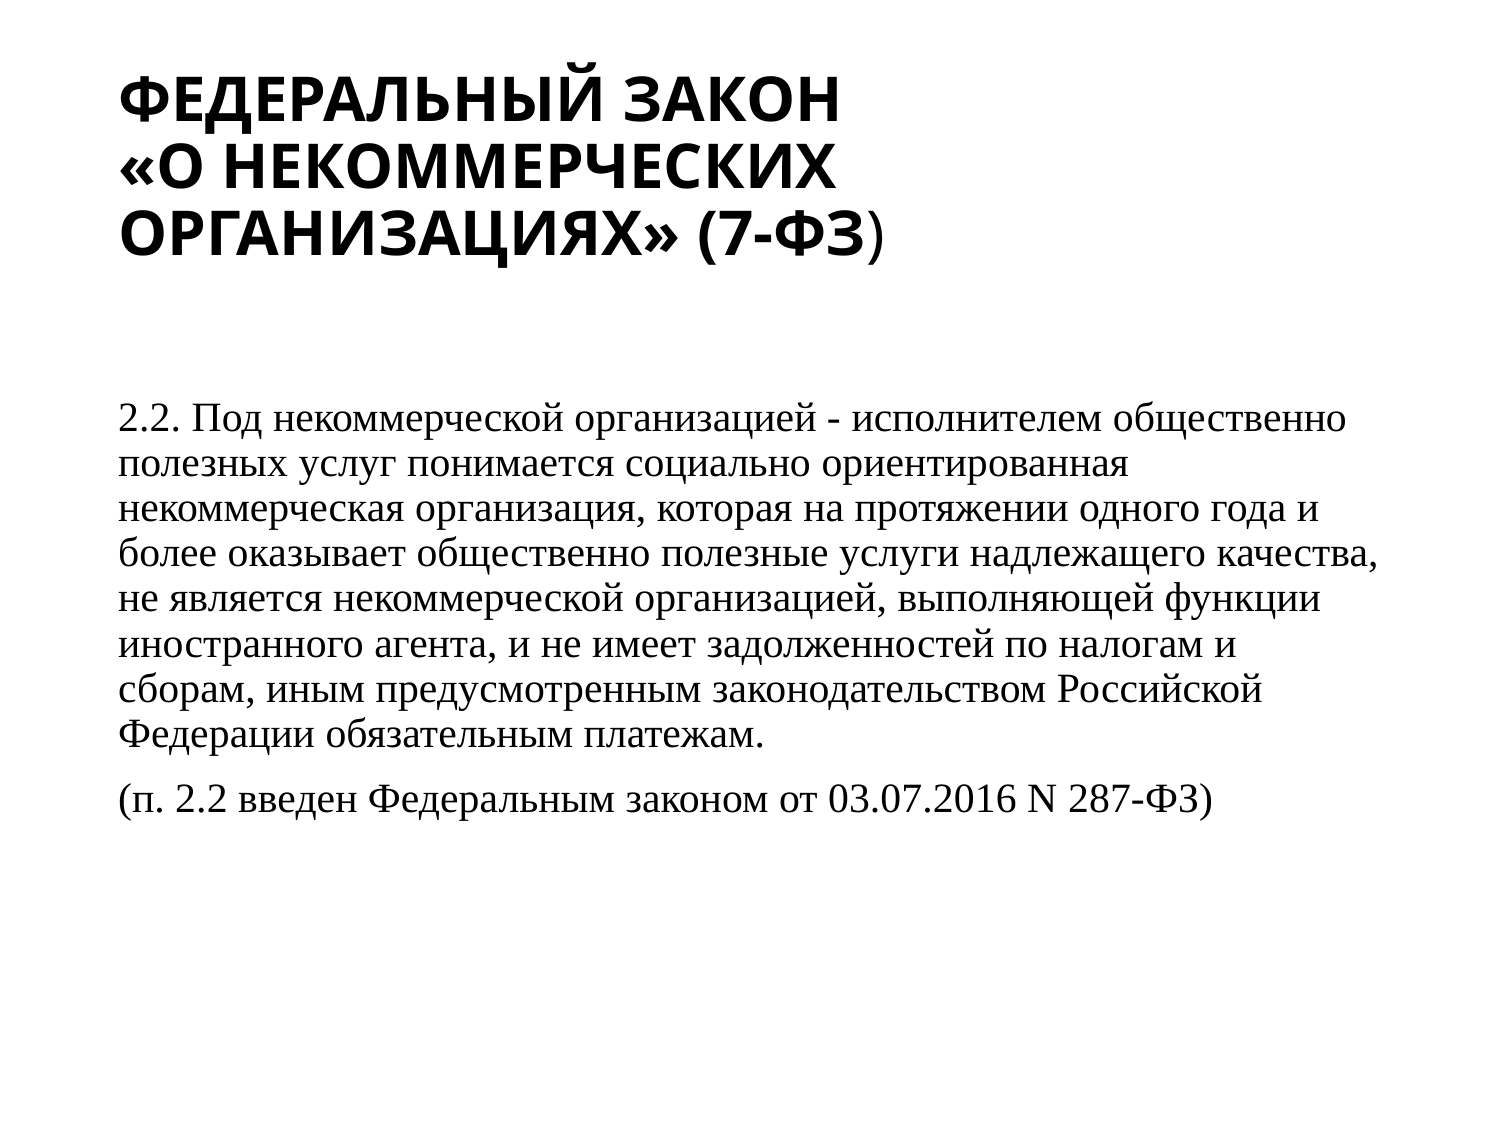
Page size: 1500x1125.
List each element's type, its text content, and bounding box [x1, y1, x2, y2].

list 2.2. Под некоммерческой организацией - исполнителем общественно полезных услуг понимается социально ориентированная некоммерческая организация, которая на протяжении одного года и более оказывает общественно полезные услуги надлежащего качества, не является некоммерческой организацией, выполняющей функции иностранного агента, и не имеет задолженностей по налогам и сборам, иным предусмотренным законодательством Российской Федерации обязательным платежам. (п. 2.2 введен Федеральным законом от 03.07.2016 N 287-ФЗ) [103, 388, 1397, 925]
title ФЕДЕРАЛЬНЫЙ ЗАКОН «О НЕКОММЕРЧЕСКИХ ОРГАНИЗАЦИЯХ» (7-ФЗ) [103, 59, 1397, 278]
